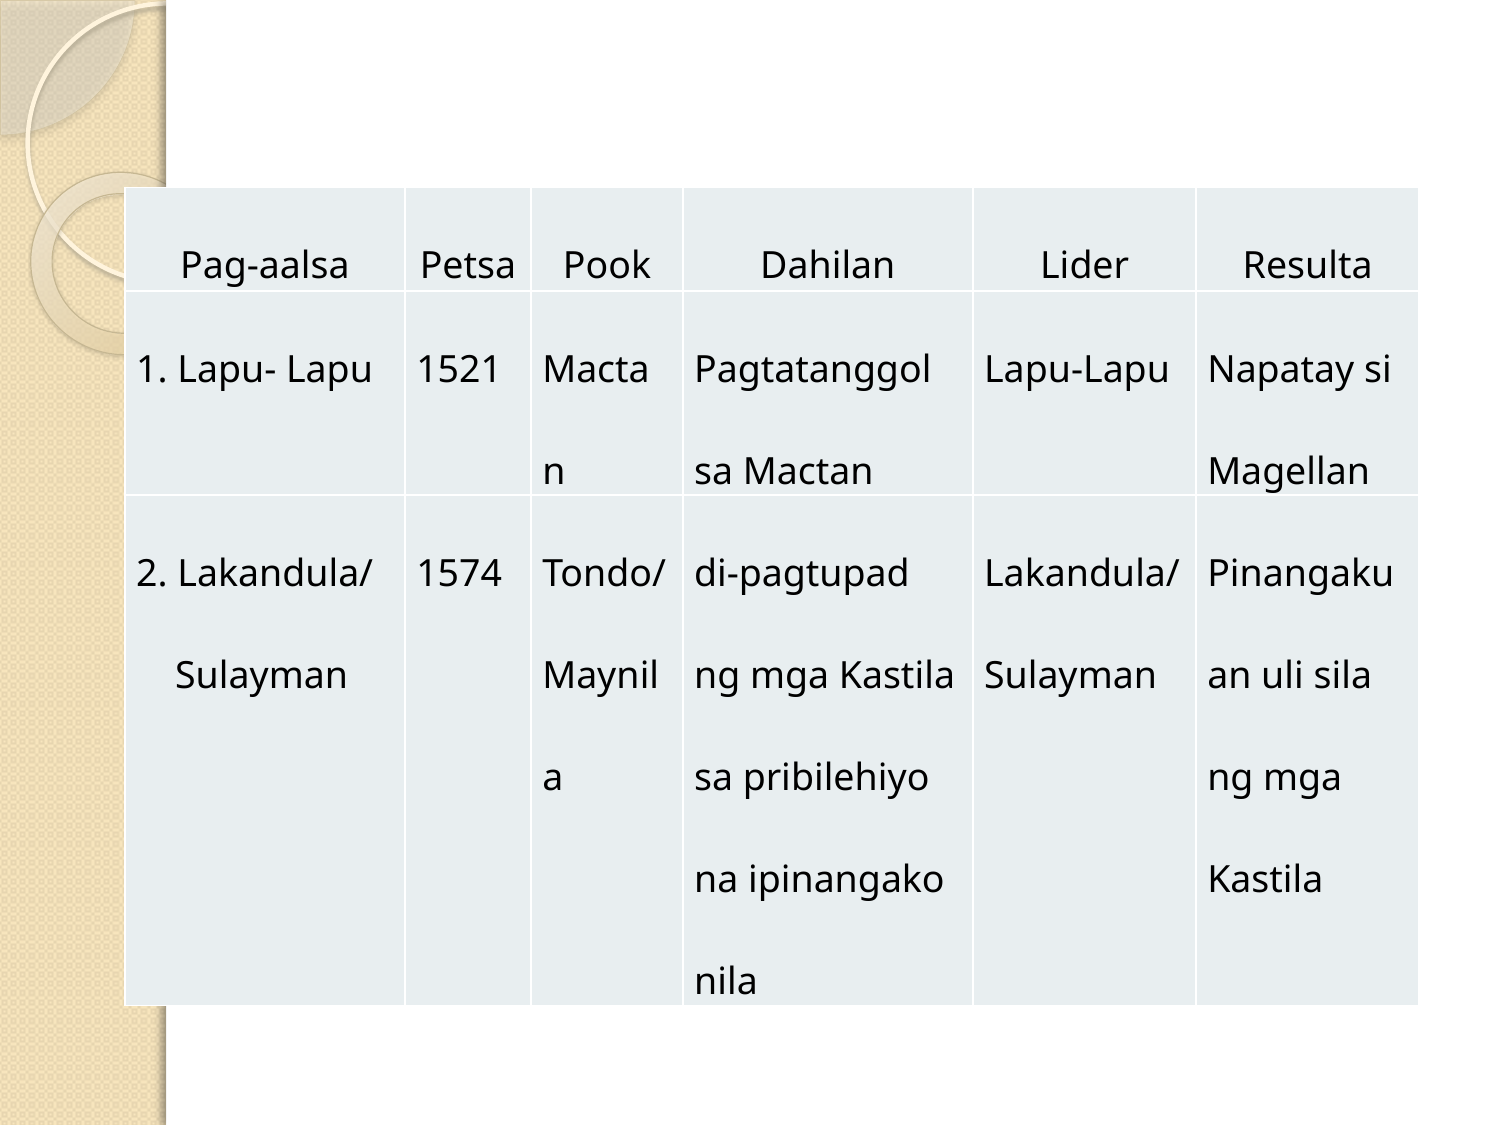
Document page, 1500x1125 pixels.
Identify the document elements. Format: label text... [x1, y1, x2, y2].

table_header Resulta [1197, 188, 1418, 290]
table_header Pag-aalsa [126, 188, 404, 290]
table_header Lider [974, 188, 1195, 290]
table_cell Tondo/ Maynila [532, 496, 682, 1005]
table_cell Mactan [532, 292, 682, 494]
table_header Dahilan [684, 188, 972, 290]
table_cell 1521 [406, 292, 530, 494]
table_cell di-pagtupad ng mga Kastila sa pribilehiyo na ipinangako nila [684, 496, 972, 1005]
table_cell Pinangakuan uli sila ng mga Kastila [1197, 496, 1418, 1005]
table_cell Pagtatanggol sa Mactan [684, 292, 972, 494]
table_cell 2. Lakandula/ Sulayman [126, 496, 404, 1005]
table_cell Lakandula/ Sulayman [974, 496, 1195, 1005]
table_cell Napatay si Magellan [1197, 292, 1418, 494]
table_header Pook [532, 188, 682, 290]
table_cell 1. Lapu- Lapu [126, 292, 404, 494]
table_cell Lapu-Lapu [974, 292, 1195, 494]
table_cell 1574 [406, 496, 530, 1005]
table_header Petsa [406, 188, 530, 290]
